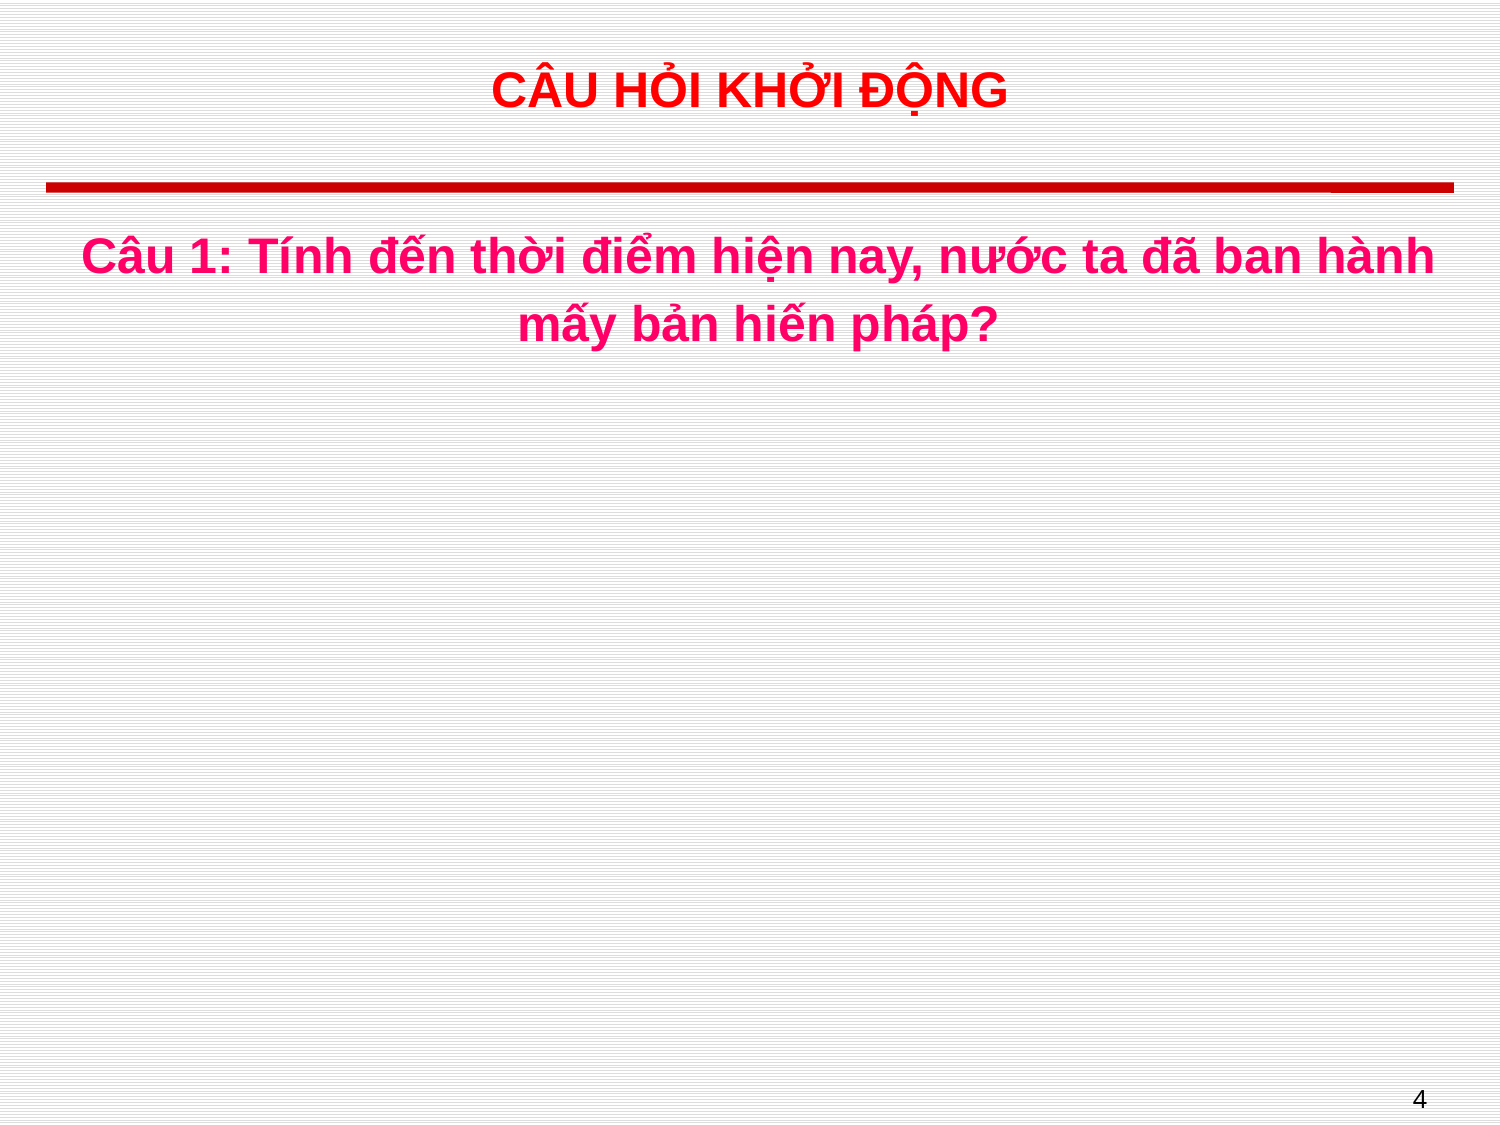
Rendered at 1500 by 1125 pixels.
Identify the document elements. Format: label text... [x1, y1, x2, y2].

title CÂU HỎI KHỞI ĐỘNG [38, 24, 1463, 150]
text_box Câu 1: Tính đến thời điểm hiện nay, nước ta đã ban hành mấy bản hiến pháp? [23, 199, 1477, 1088]
